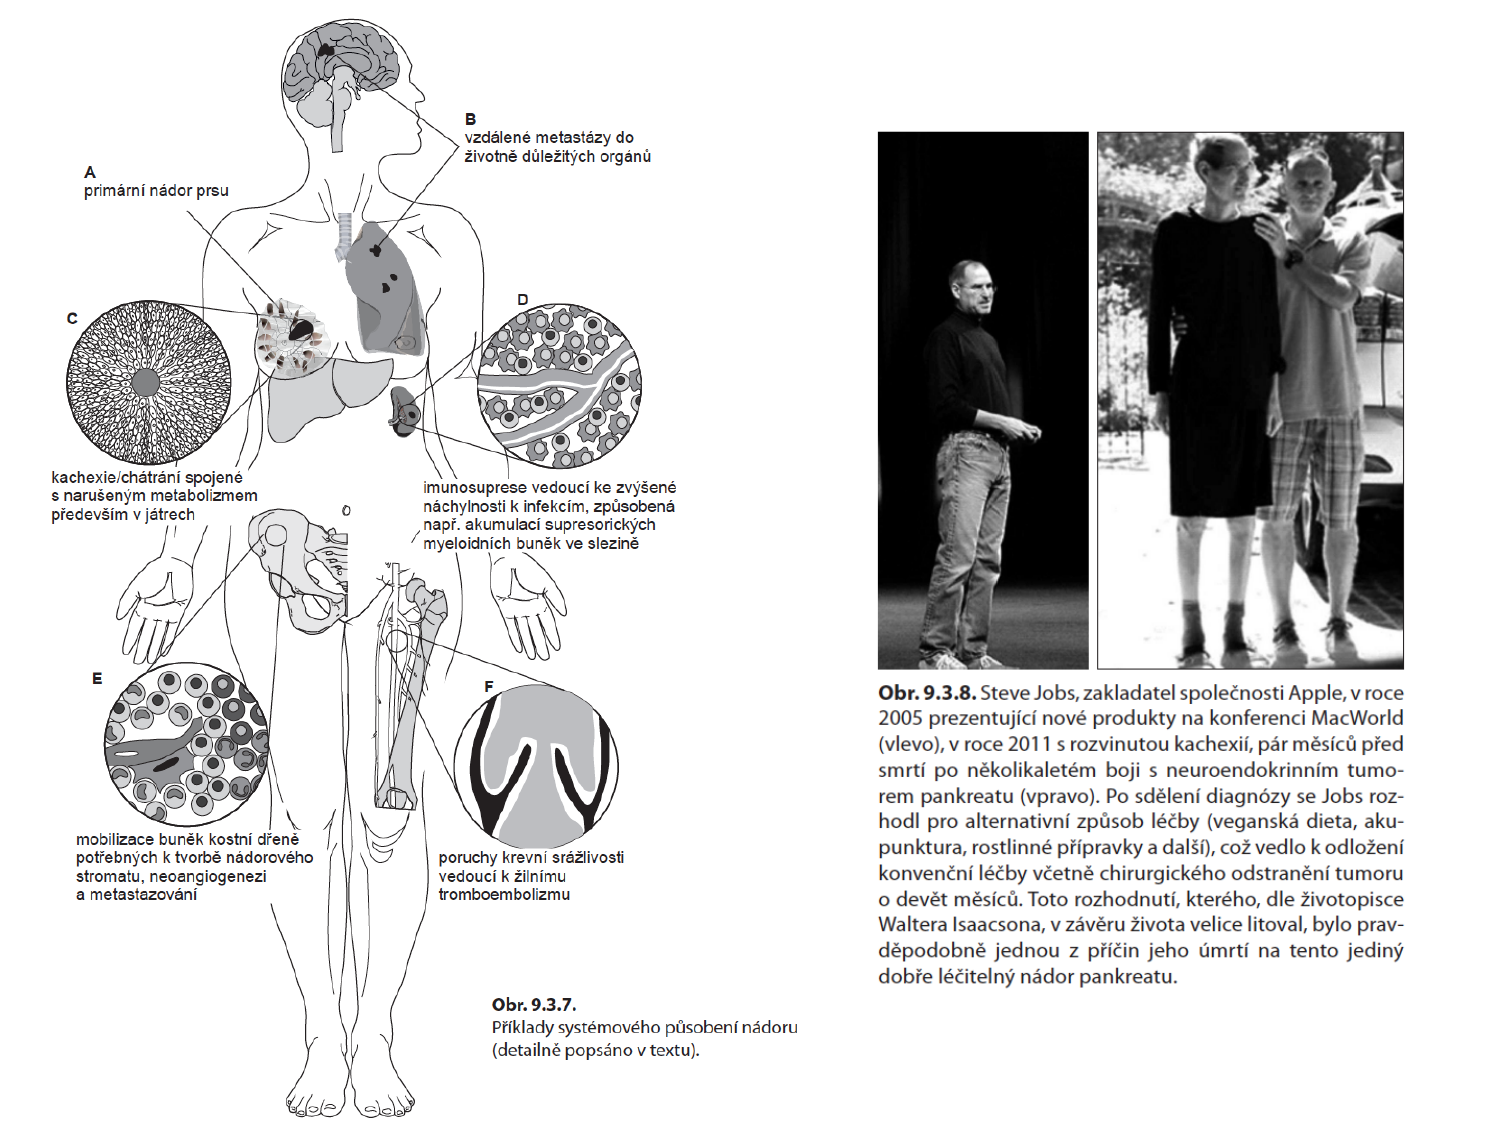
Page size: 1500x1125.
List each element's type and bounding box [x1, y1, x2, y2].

picture [17, 0, 815, 1125]
picture [856, 113, 1426, 1000]
